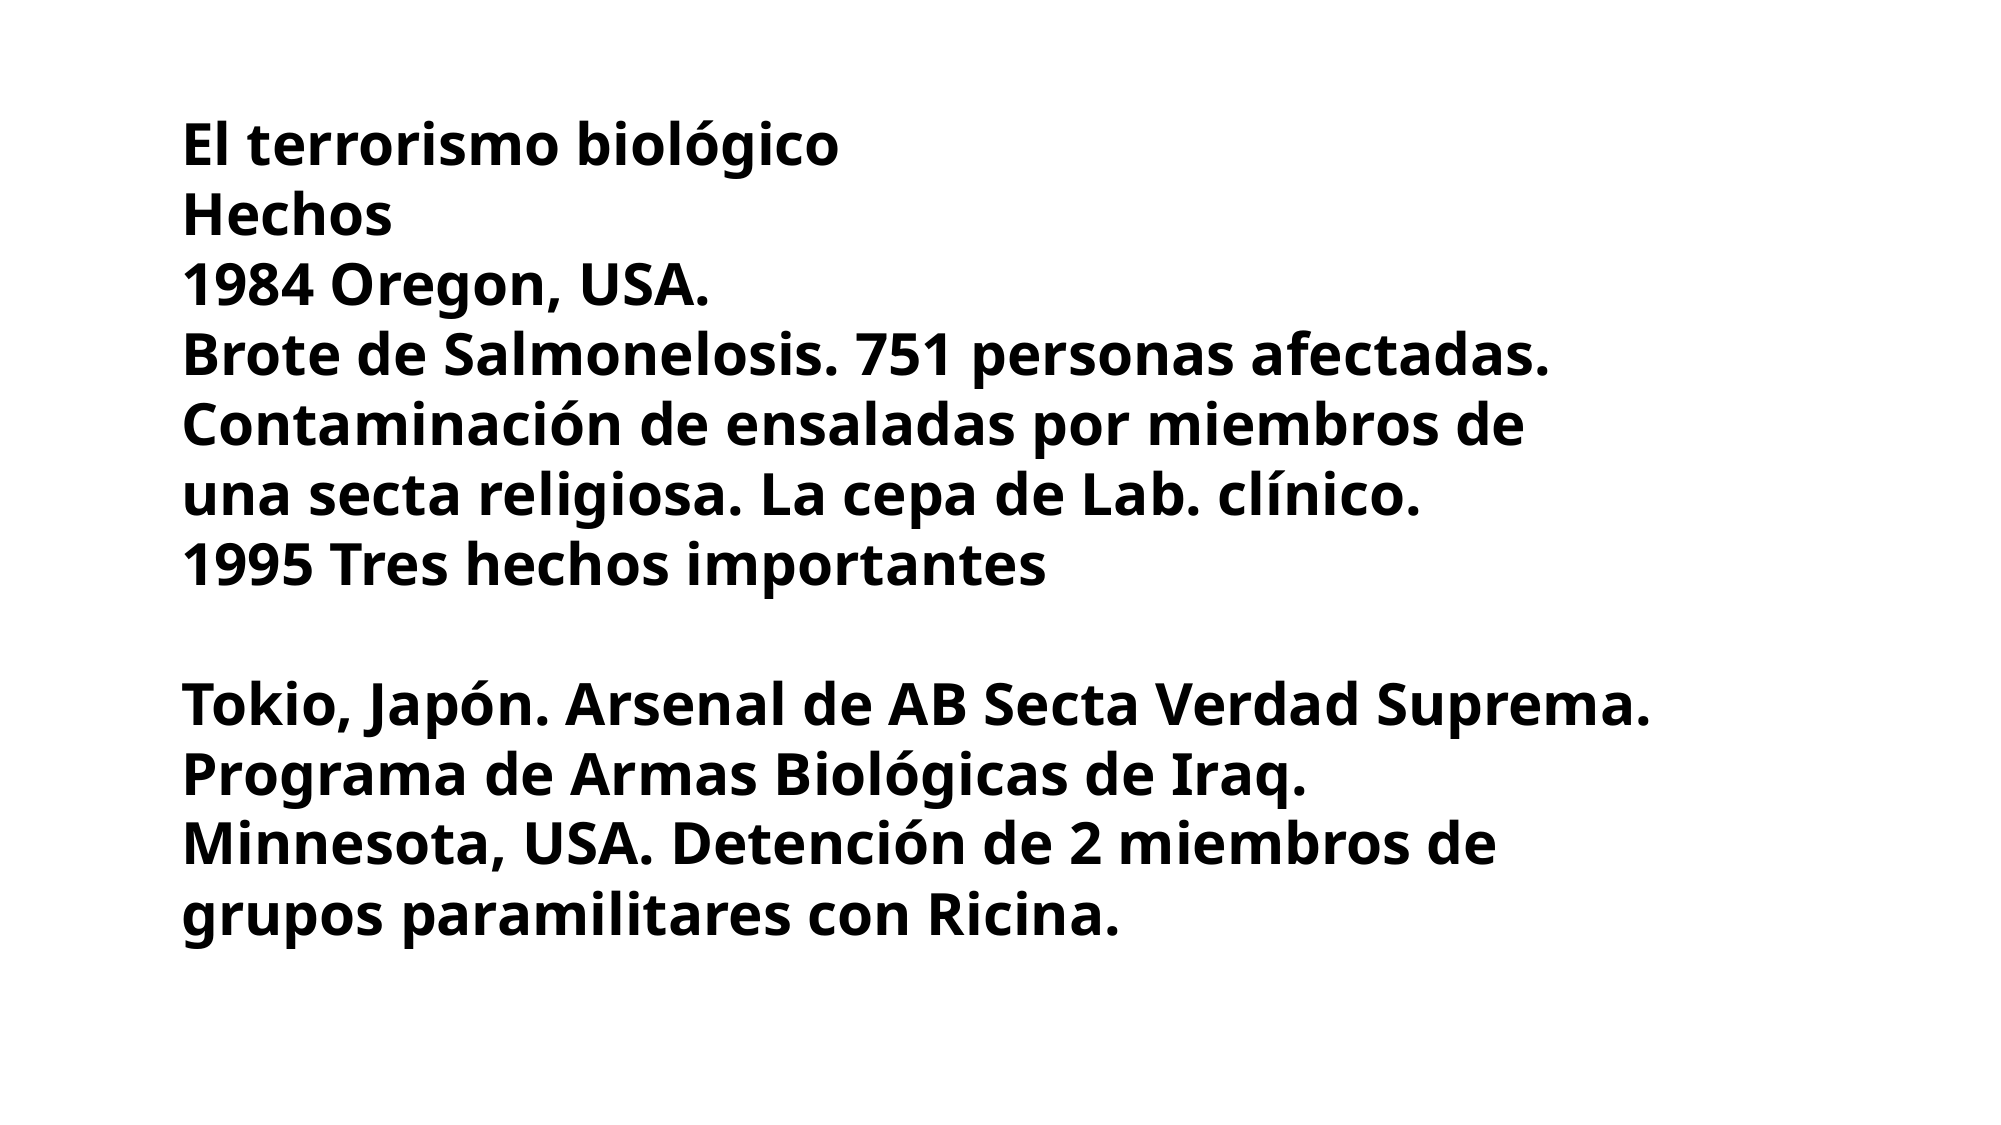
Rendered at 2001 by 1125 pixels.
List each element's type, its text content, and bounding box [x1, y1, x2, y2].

text_box El terrorismo biológico Hechos 1984 Oregon, USA. Brote de Salmonelosis. 751 personas afectadas. Contaminación de ensaladas por miembros de una secta religiosa. La cepa de Lab. clínico. 1995 Tres hechos importantes Tokio, Japón. Arsenal de AB Secta Verdad Suprema. Programa de Armas Biológicas de Iraq. Minnesota, USA. Detención de 2 miembros de grupos paramilitares con Ricina. [166, 99, 1713, 954]
